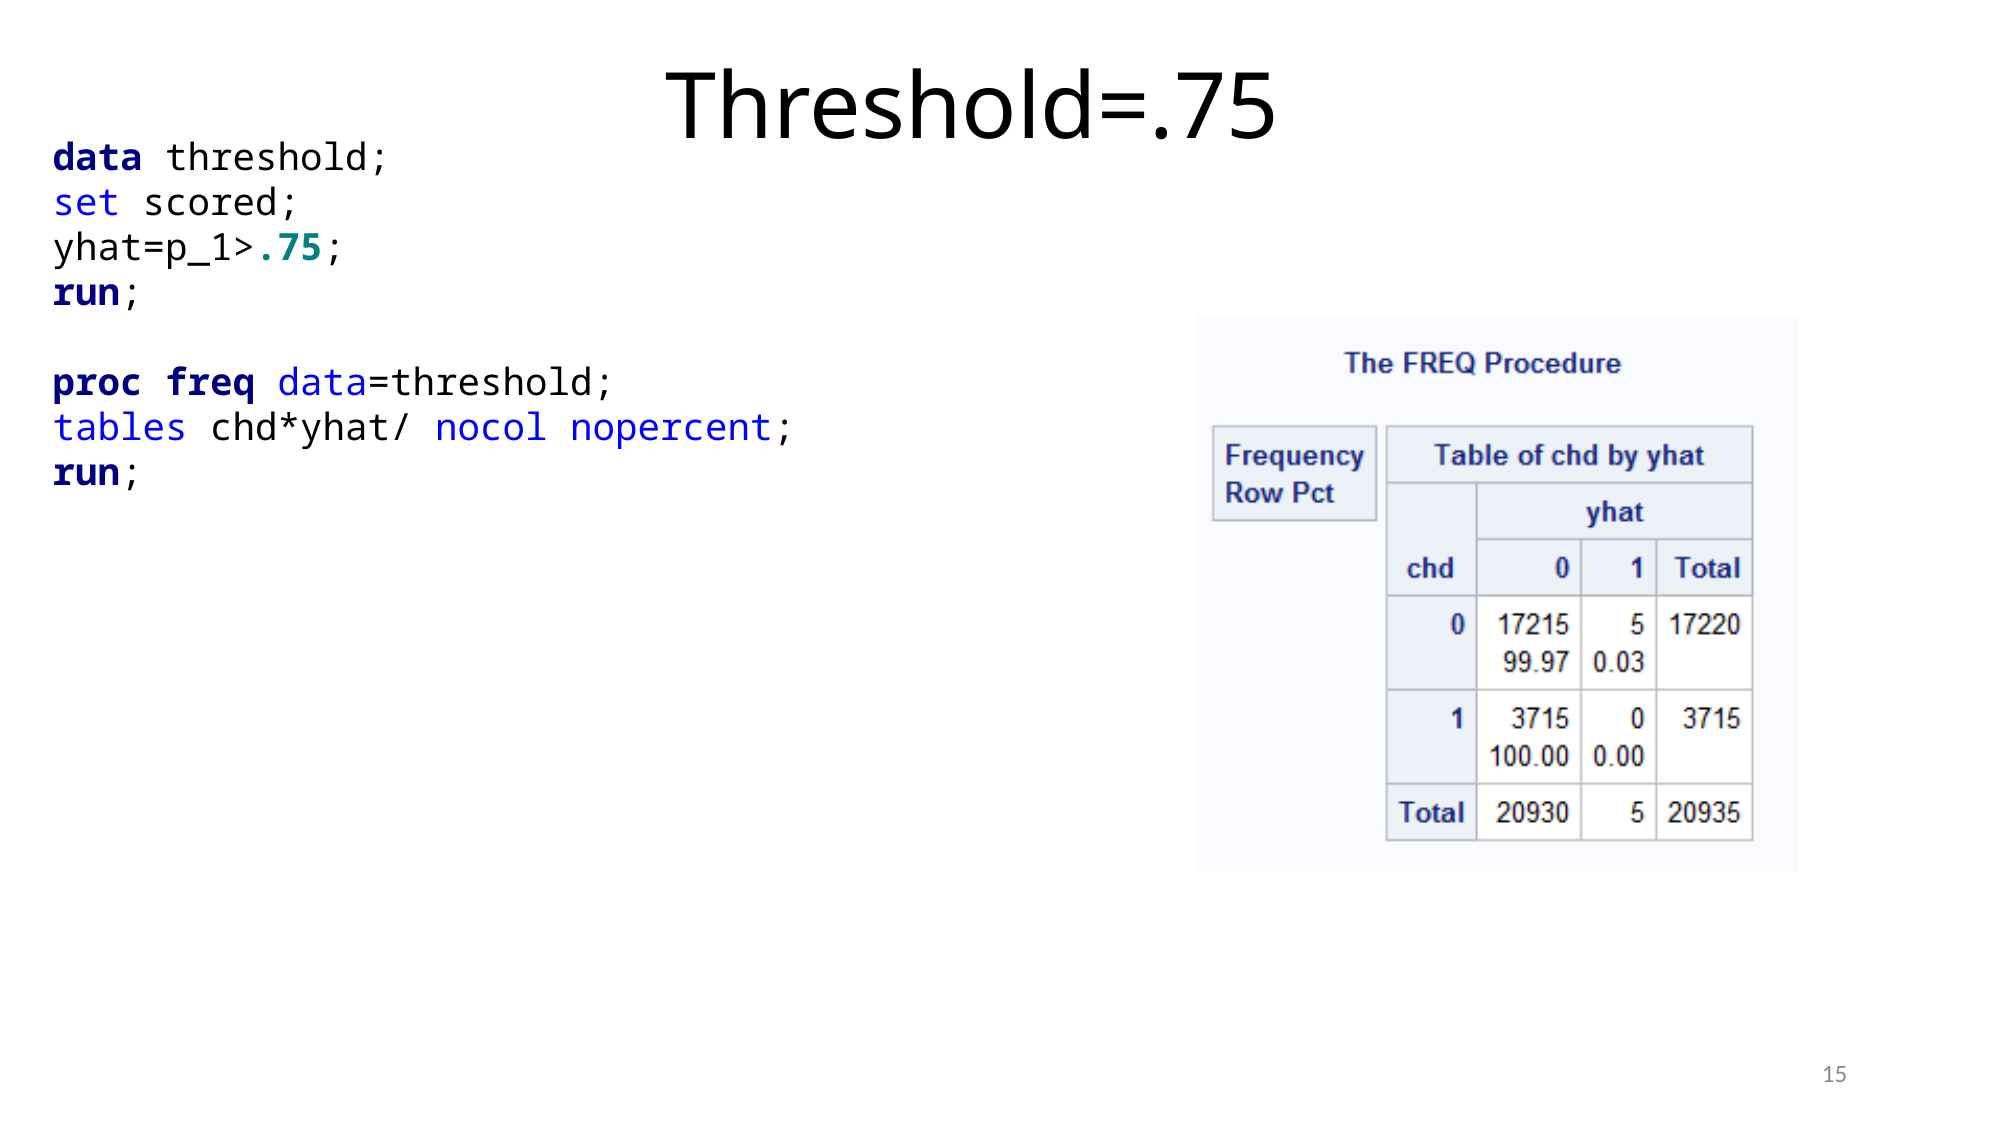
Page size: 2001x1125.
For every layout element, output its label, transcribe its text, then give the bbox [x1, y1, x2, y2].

text_box data threshold; set scored; yhat=p_1>.75; run; proc freq data=threshold; tables chd*yhat/ nocol nopercent; run; [37, 81, 1038, 546]
slide_number 15 [1412, 1042, 1863, 1103]
title Threshold=.75 [650, 0, 1305, 218]
picture [1196, 315, 1798, 871]
